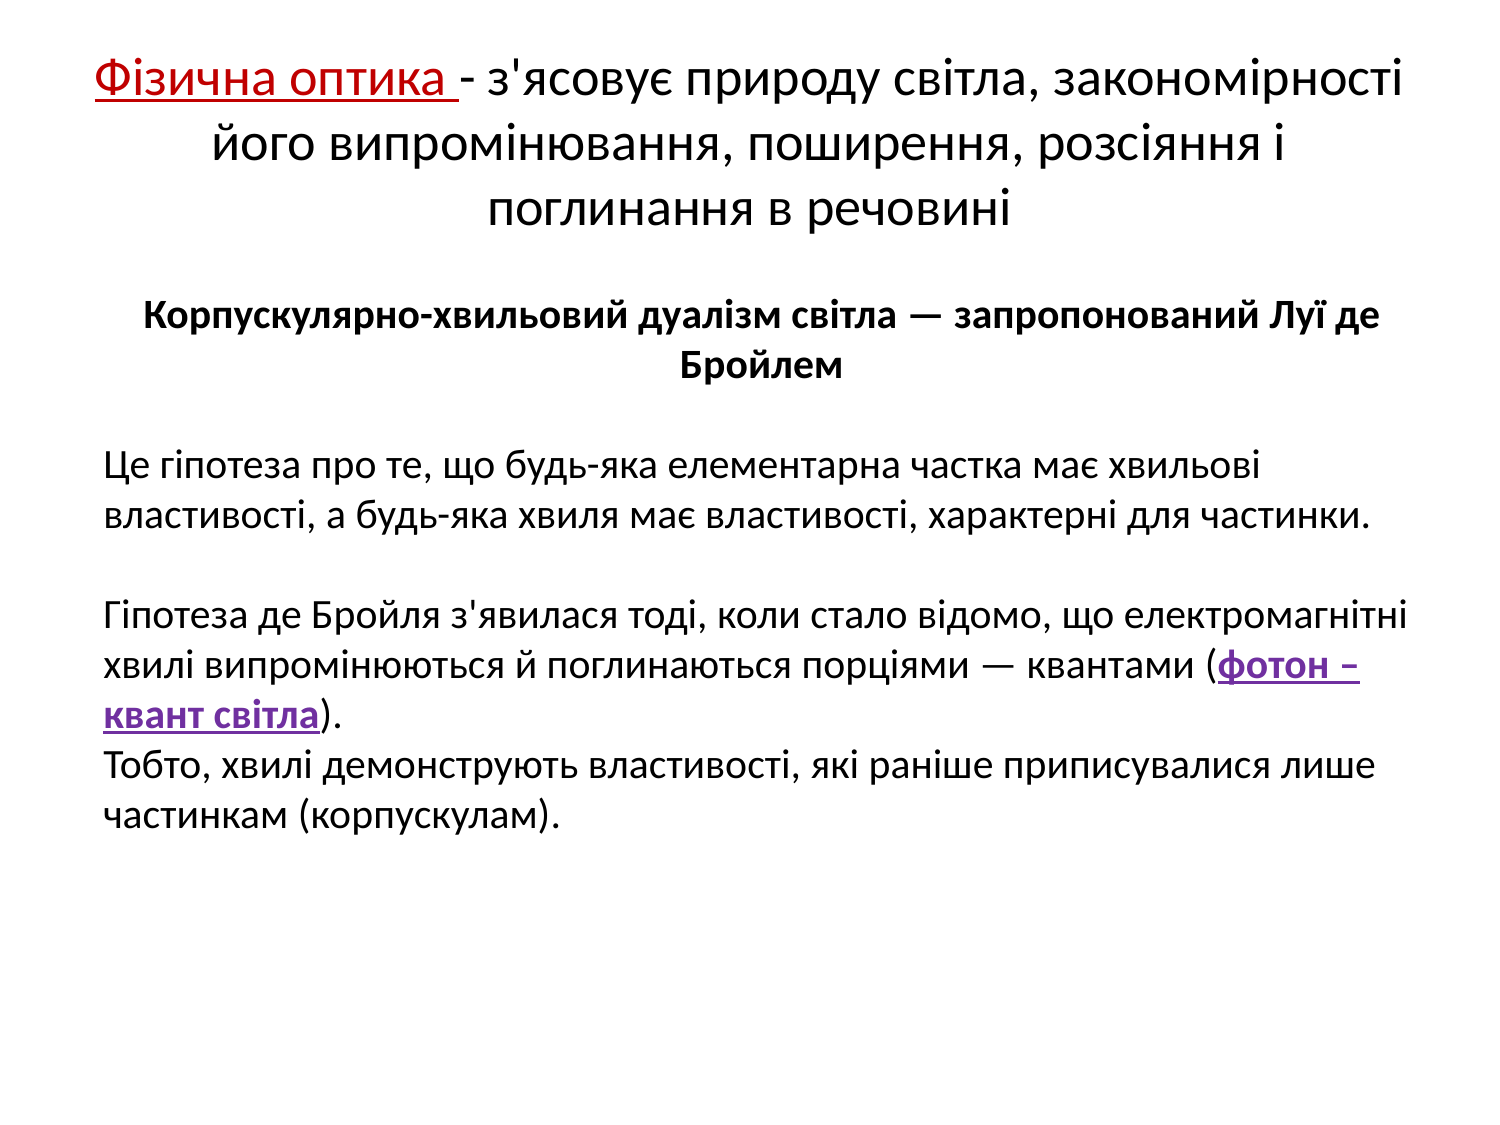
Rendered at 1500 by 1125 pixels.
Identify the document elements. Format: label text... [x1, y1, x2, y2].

text_box Корпускулярно-хвильовий дуалізм світла — запропонований Луї де Бройлем Це гіпотеза про те, що будь-яка елементарна частка має хвильові властивості, а будь-яка хвиля має властивості, характерні для частинки. Гіпотеза де Бройля з'явилася тоді, коли стало відомо, що електромагнітні хвилі випромінюються й поглинаються порціями — квантами (фотон – квант світла). Тобто, хвилі демонструють властивості, які раніше приписувалися лише частинкам (корпускулам). [88, 278, 1436, 844]
title Фізична оптика - з'ясовує природу світла, закономірності його випромінювання, поширення, розсіяння і поглинання в речовині [75, 45, 1425, 233]
